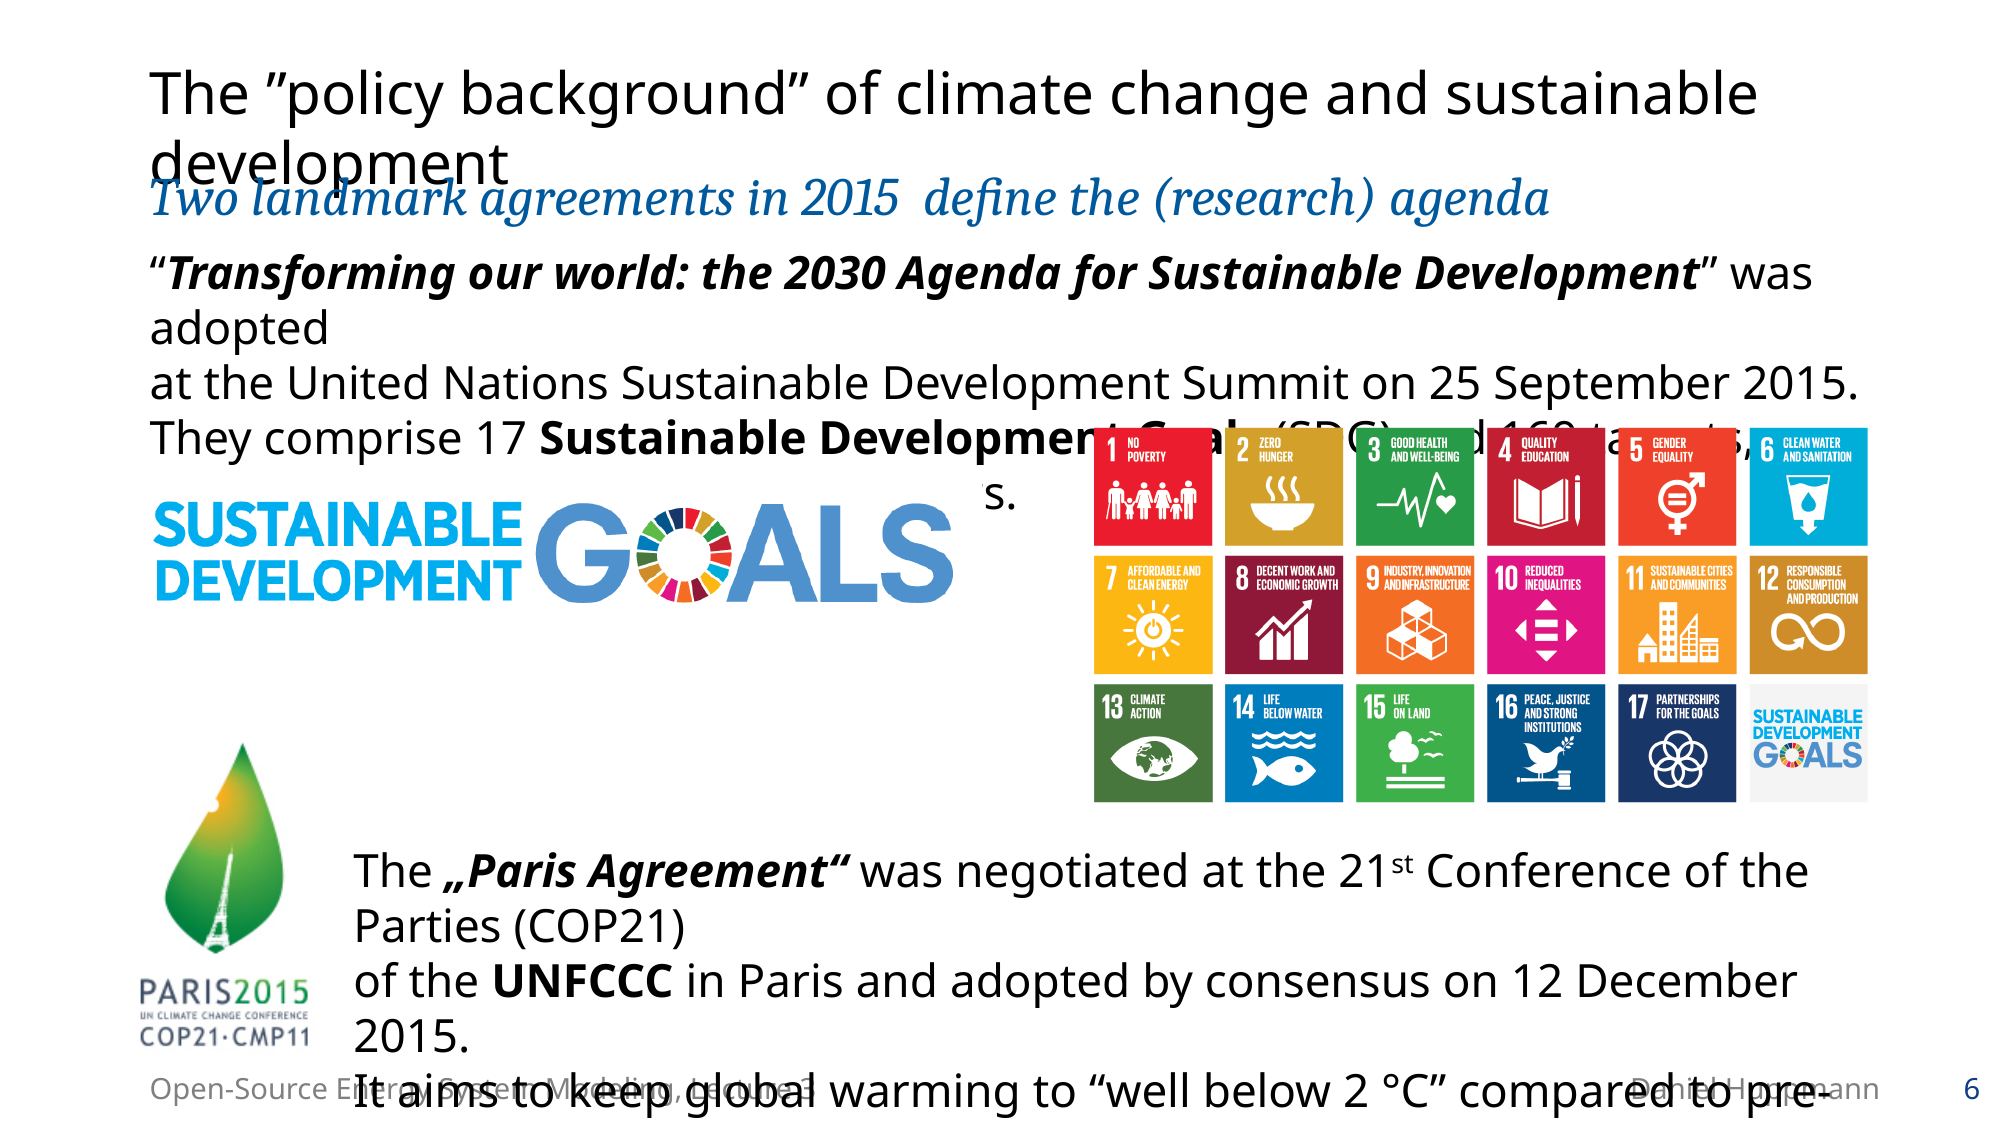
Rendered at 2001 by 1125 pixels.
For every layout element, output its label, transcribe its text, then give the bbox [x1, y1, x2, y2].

slide_number 6 [1899, 1070, 1981, 1124]
text_box The „Paris Agreement“ was negotiated at the 21st Conference of the Parties (COP21) of the UNFCCC in Paris and adopted by consensus on 12 December 2015. It aims to keep global warming to “well below 2 °C” compared to pre-industrial levels while also to "pursue efforts to" limit the temperature increase to 1.5 °C. [338, 834, 1933, 1125]
title The ”policy background” of climate change and sustainable development [149, 55, 1900, 138]
footer Open-Source Energy System Modeling, Lecture 3 [149, 1070, 338, 1124]
picture [101, 714, 351, 1054]
picture [132, 467, 982, 628]
picture [1057, 419, 1901, 810]
list “Transforming our world: the 2030 Agenda for Sustainable Development” was adopted at the United Nations Sustainable Development Summit on 25 September 2015. They comprise 17 Sustainable Development Goals (SDG) and 169 targets, which are measured with 232 indicators. [149, 243, 1881, 540]
list Two landmark agreements in 2015 define the (research) agenda [149, 160, 1898, 232]
